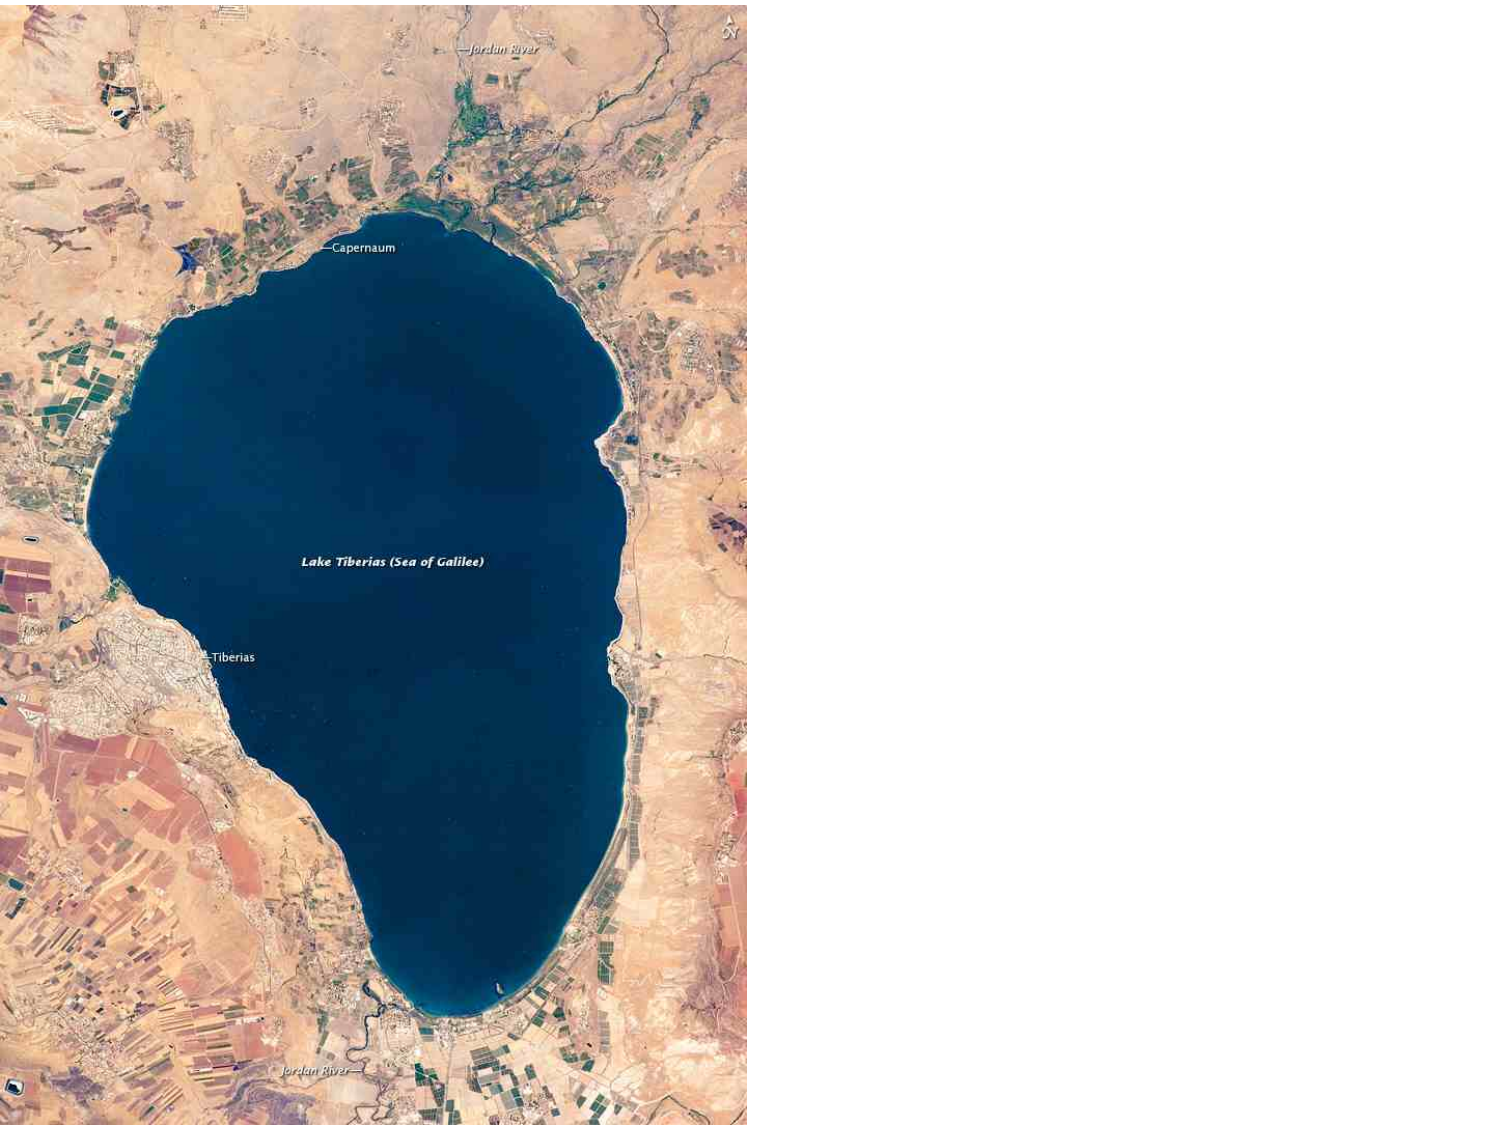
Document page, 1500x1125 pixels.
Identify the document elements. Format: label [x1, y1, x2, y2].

list [0, 5, 747, 1125]
